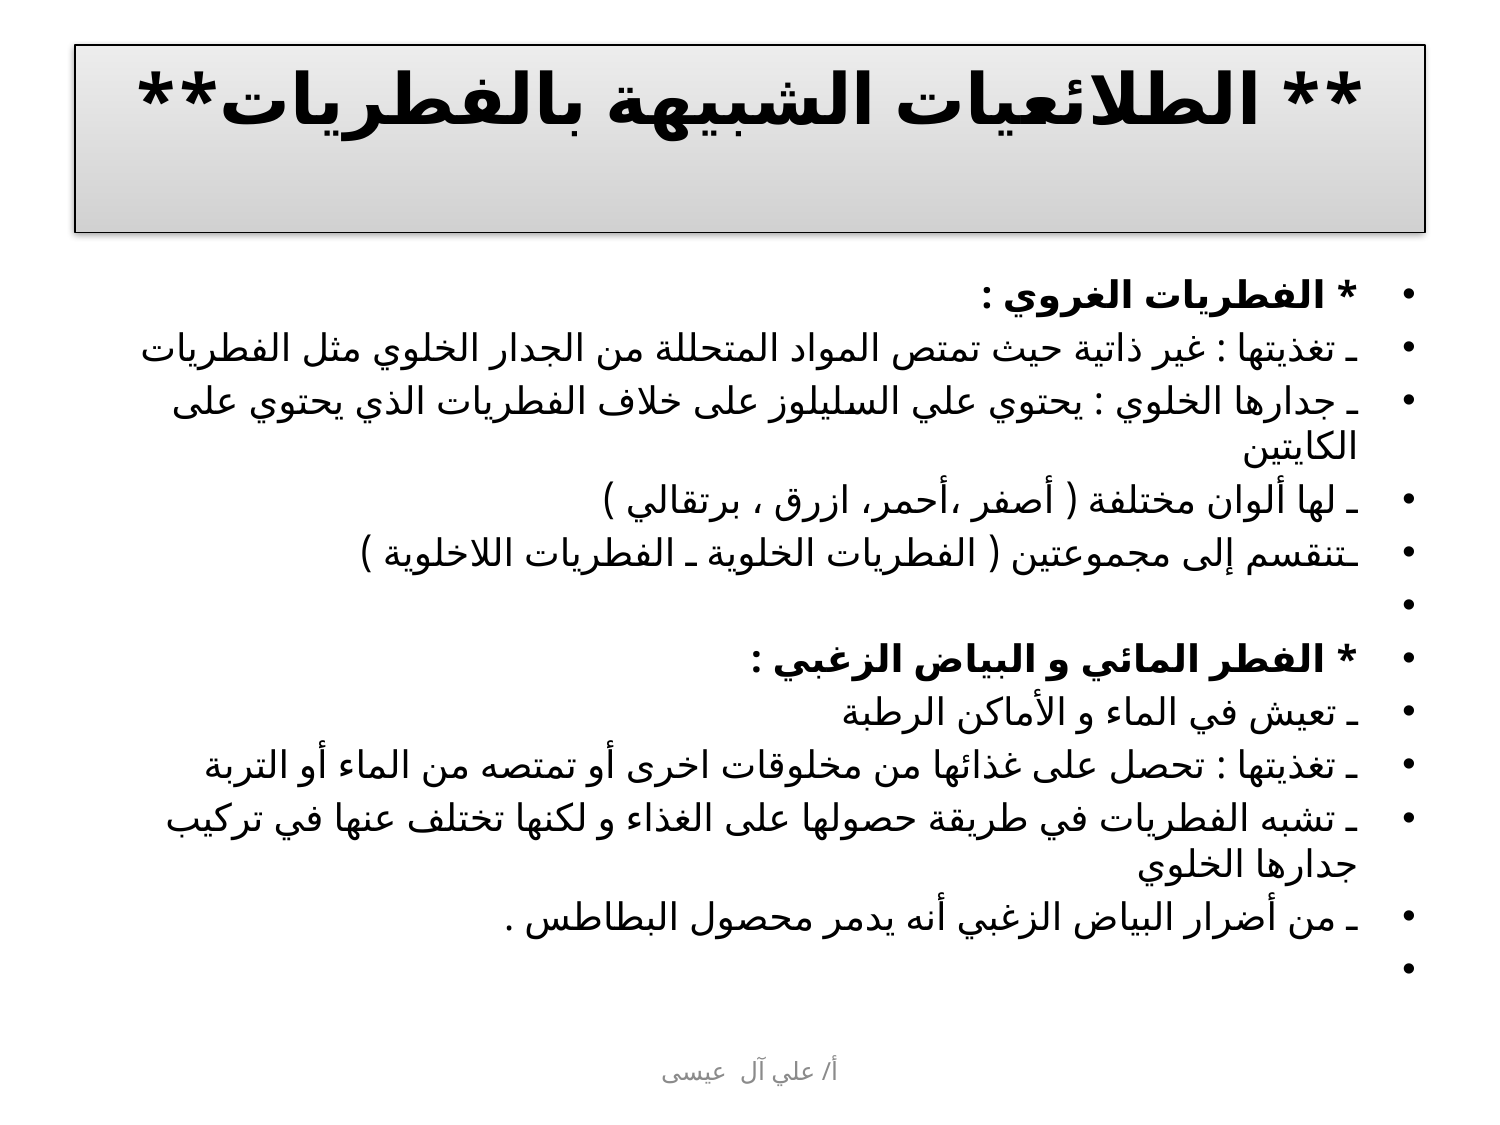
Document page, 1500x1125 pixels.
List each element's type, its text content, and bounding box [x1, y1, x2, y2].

title ** الطلائعيات الشبيهة بالفطريات** [74, 44, 1426, 233]
list * الفطريات الغروي : ـ تغذيتها : غير ذاتية حيث تمتص المواد المتحللة من الجدار الخلوي مثل الفطريات ـ جدارها الخلوي : يحتوي علي السليلوز على خلاف الفطريات الذي يحتوي على الكايتين ـ لها ألوان مختلفة ( أصفر ،أحمر، ازرق ، برتقالي ) ـتنقسم إلى مجموعتين ( الفطريات الخلوية ـ الفطريات اللاخلوية ) * الفطر المائي و البياض الزغبي : ـ تعيش في الماء و الأماكن الرطبة ـ تغذيتها : تحصل على غذائها من مخلوقات اخرى أو تمتصه من الماء أو التربة ـ تشبه الفطريات في طريقة حصولها على الغذاء و لكنها تختلف عنها في تركيب جدارها الخلوي ـ من أضرار البياض الزغبي أنه يدمر محصول البطاطس . [75, 262, 1425, 1005]
footer أ/ علي آل عيسى [512, 1042, 988, 1103]
